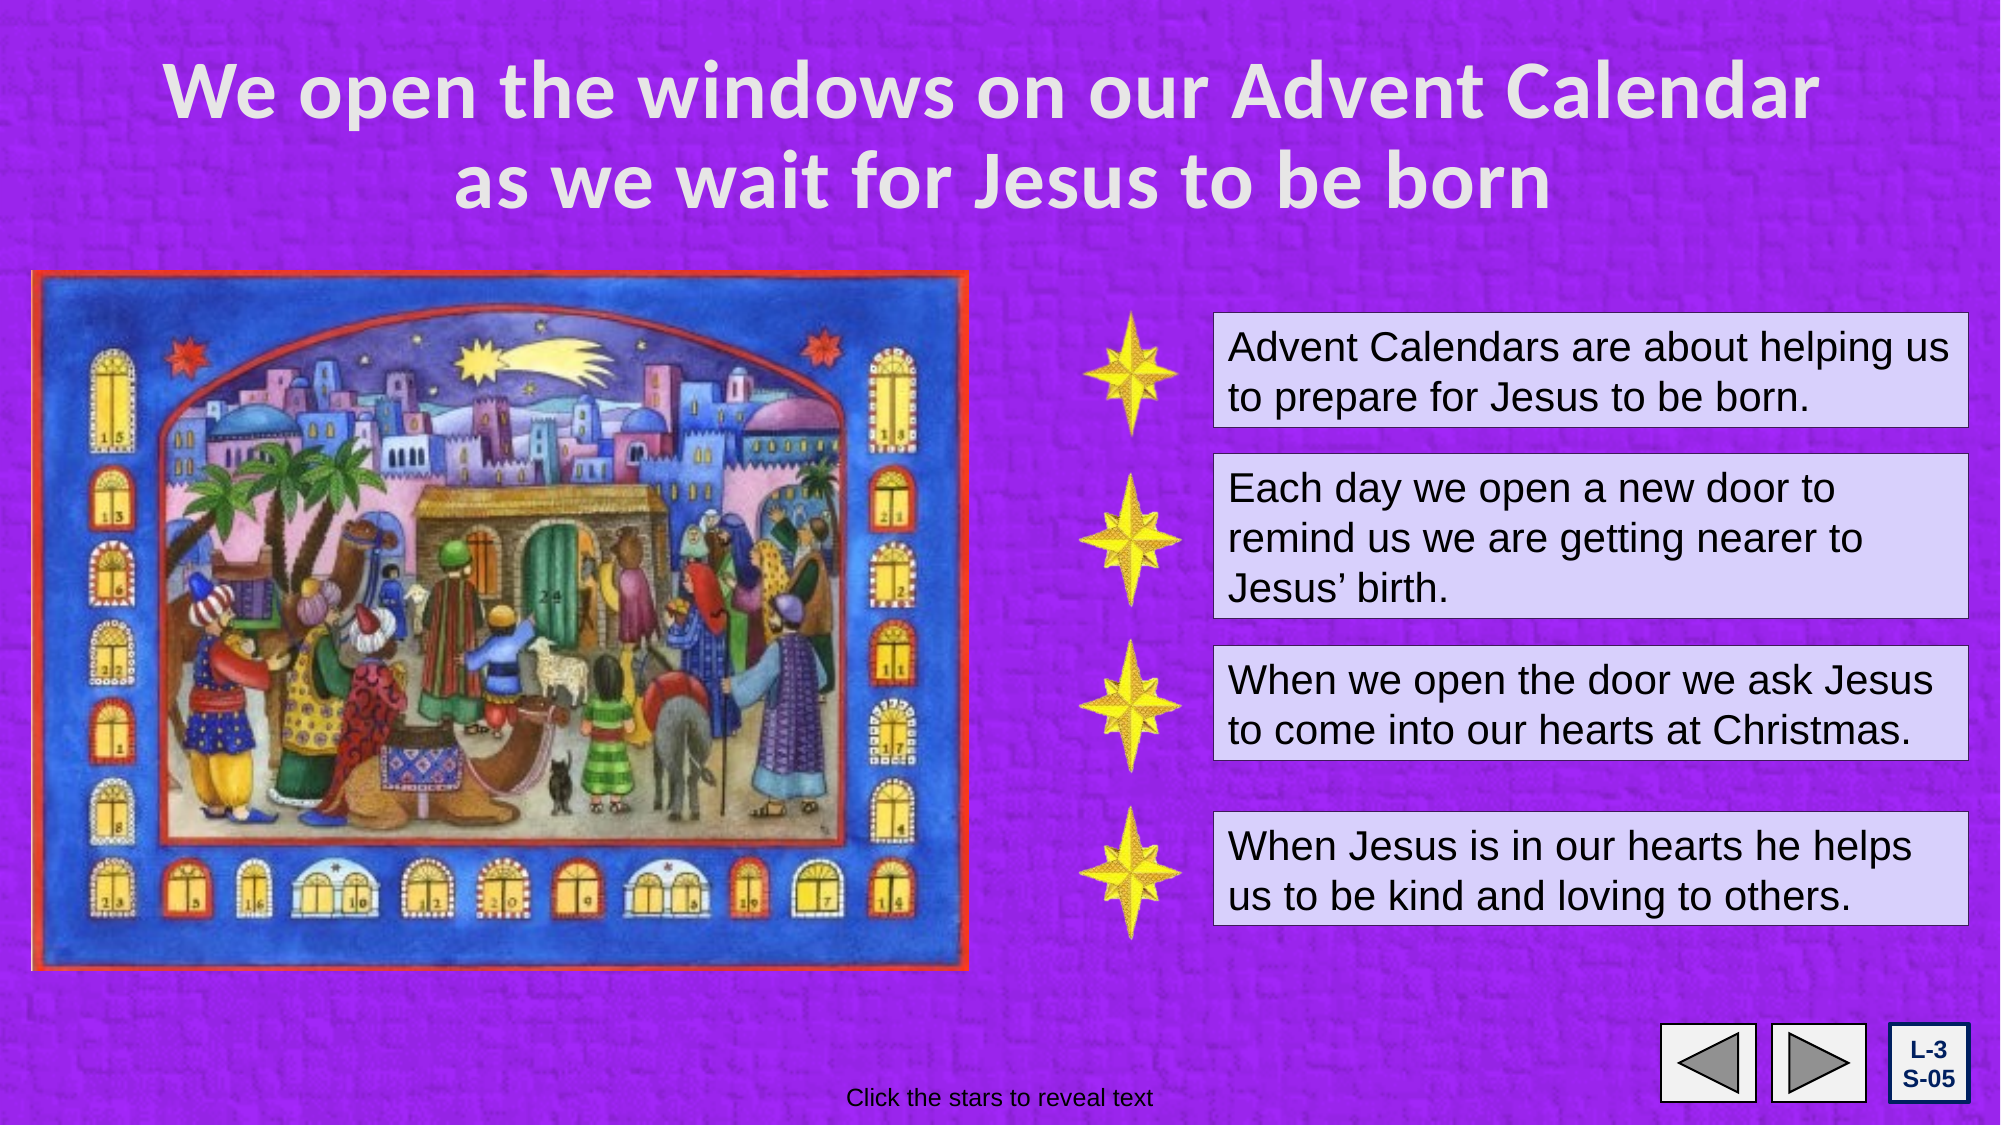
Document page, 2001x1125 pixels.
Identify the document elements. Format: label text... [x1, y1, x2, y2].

text_box Advent Calendars are about helping us to prepare for Jesus to be born. [1213, 312, 1969, 428]
text_box Each day we open a new door to remind us we are getting nearer to Jesus’ birth. [1213, 453, 1969, 619]
text_box When Jesus is in our hearts he helps us to be kind and loving to others. [1213, 811, 1969, 926]
text_box [1771, 1023, 1867, 1103]
text_box [1660, 1023, 1757, 1103]
text_box L-3 S-05 [1889, 1023, 1969, 1103]
picture [0, 0, 2001, 1125]
text_box When we open the door we ask Jesus to come into our hearts at Christmas. [1213, 645, 1969, 761]
text_box Click the stars to reveal text [831, 1074, 1169, 1120]
title We open the windows on our Advent Calendar as we wait for Jesus to be born [141, 28, 1867, 246]
